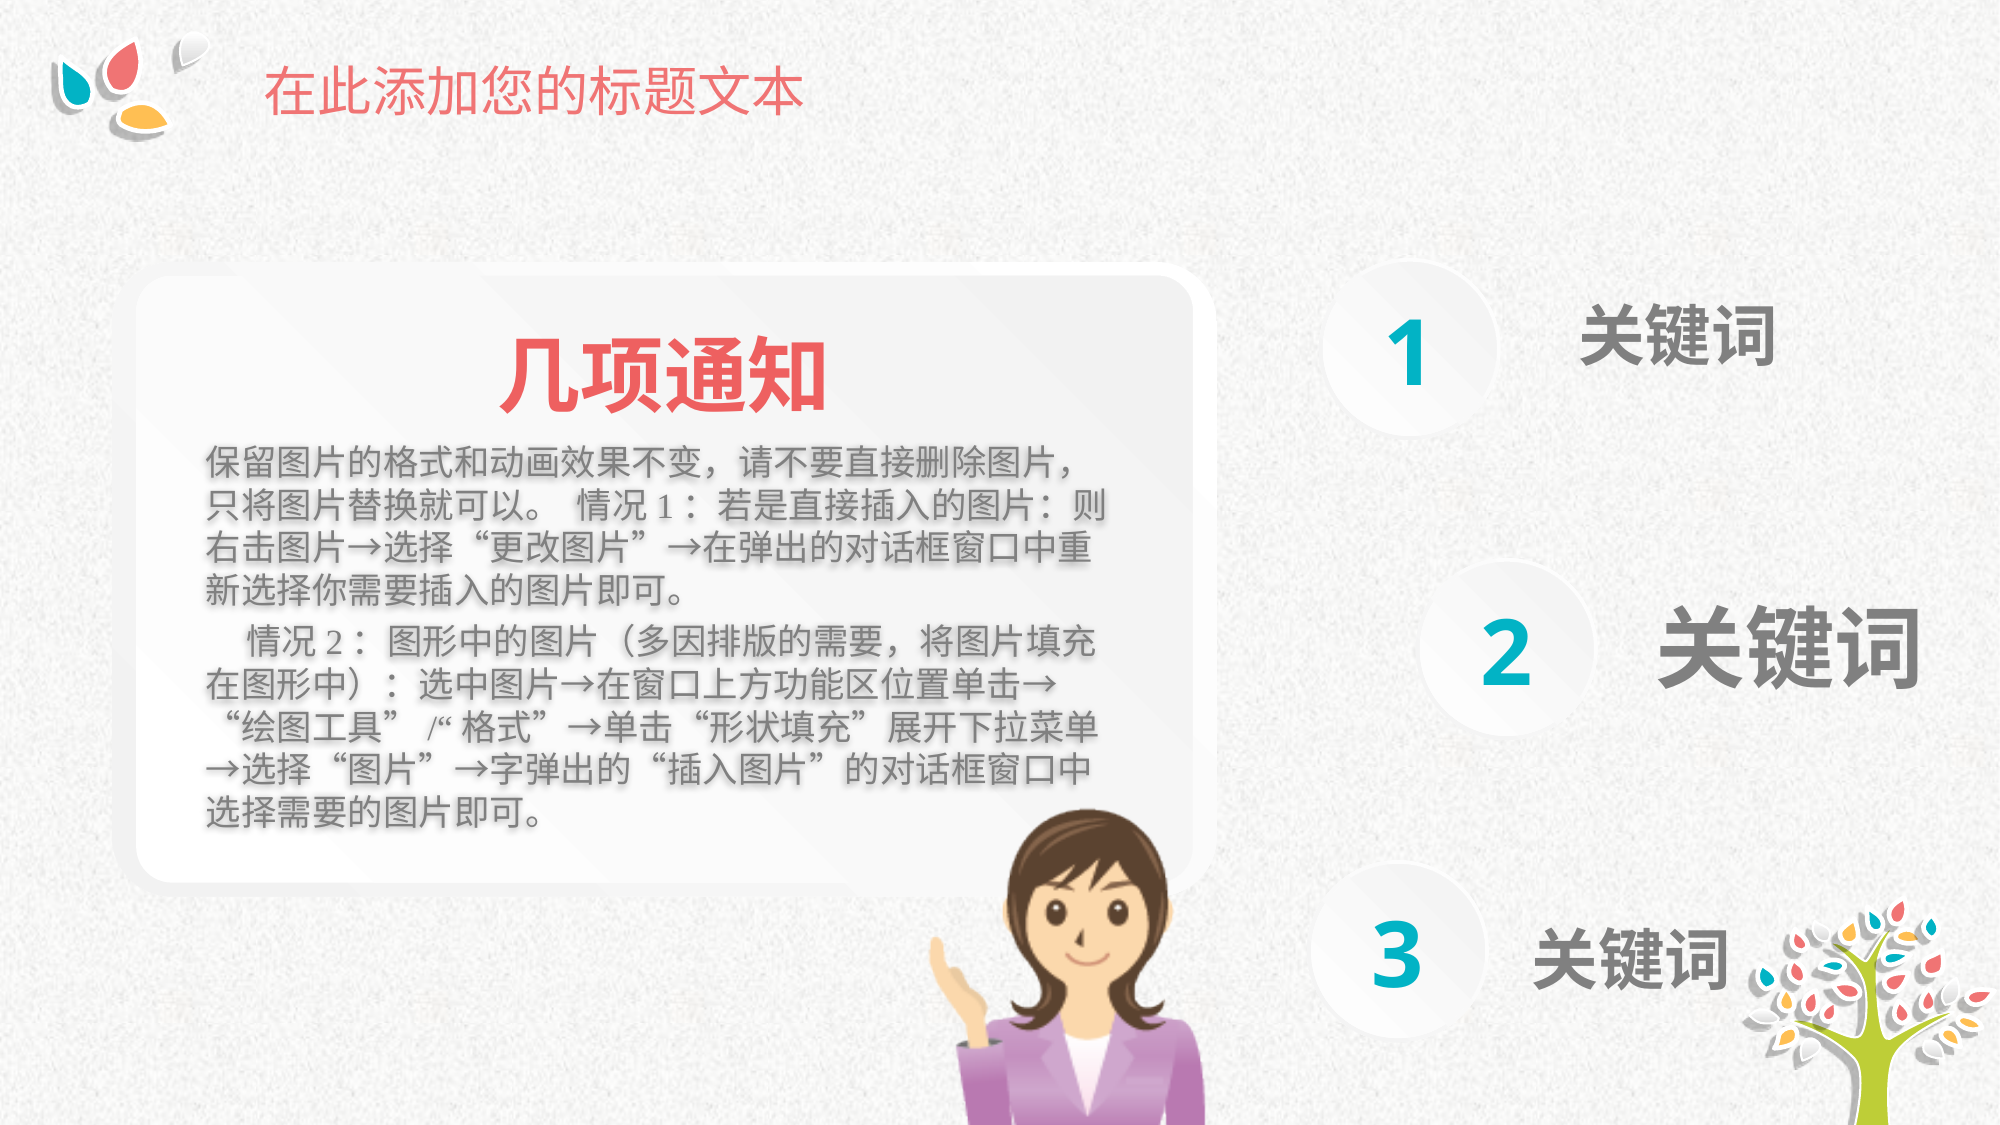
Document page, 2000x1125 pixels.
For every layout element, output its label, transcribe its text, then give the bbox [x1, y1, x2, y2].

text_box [1415, 557, 1598, 741]
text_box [1318, 257, 1501, 441]
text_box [111, 261, 1218, 897]
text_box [1306, 859, 1490, 1043]
text_box 在此添加您的标题文本 [248, 49, 822, 130]
text_box 关键词 [1655, 595, 1948, 748]
text_box 关键词 [1578, 274, 2000, 432]
text_box 关键词 [1531, 907, 1763, 1047]
picture [899, 786, 1249, 1125]
